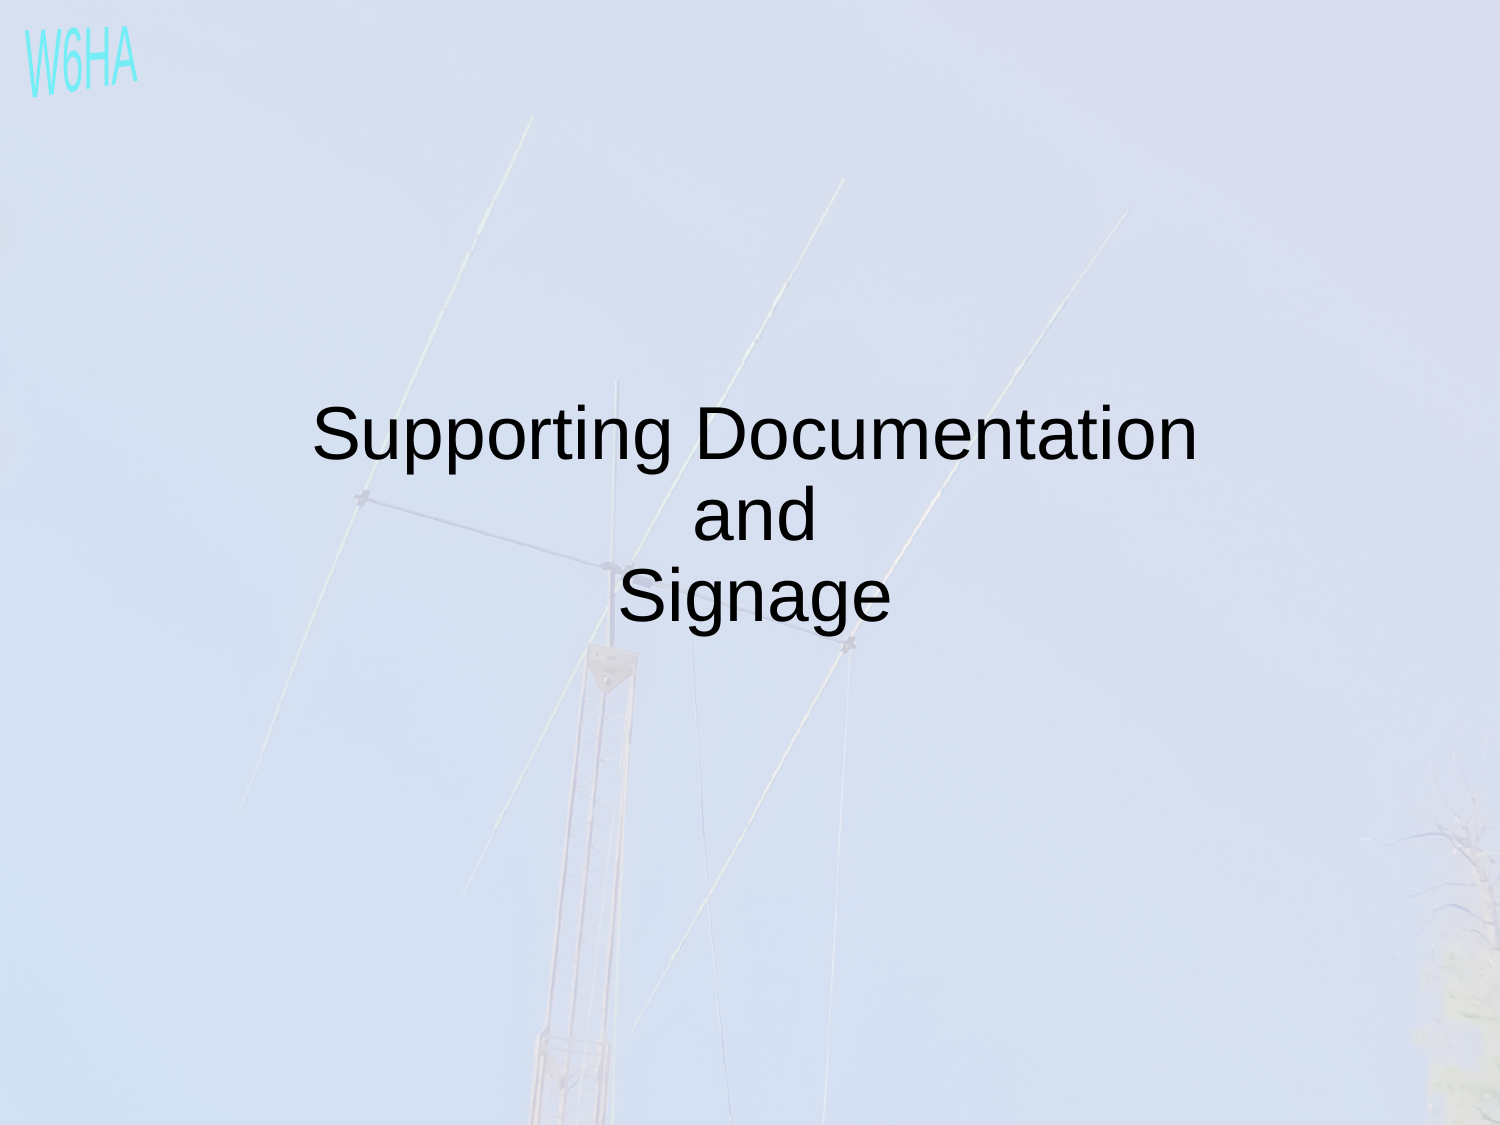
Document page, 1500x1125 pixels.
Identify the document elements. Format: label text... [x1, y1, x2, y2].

text_box Supporting Documentation and Signage [177, 331, 1334, 702]
